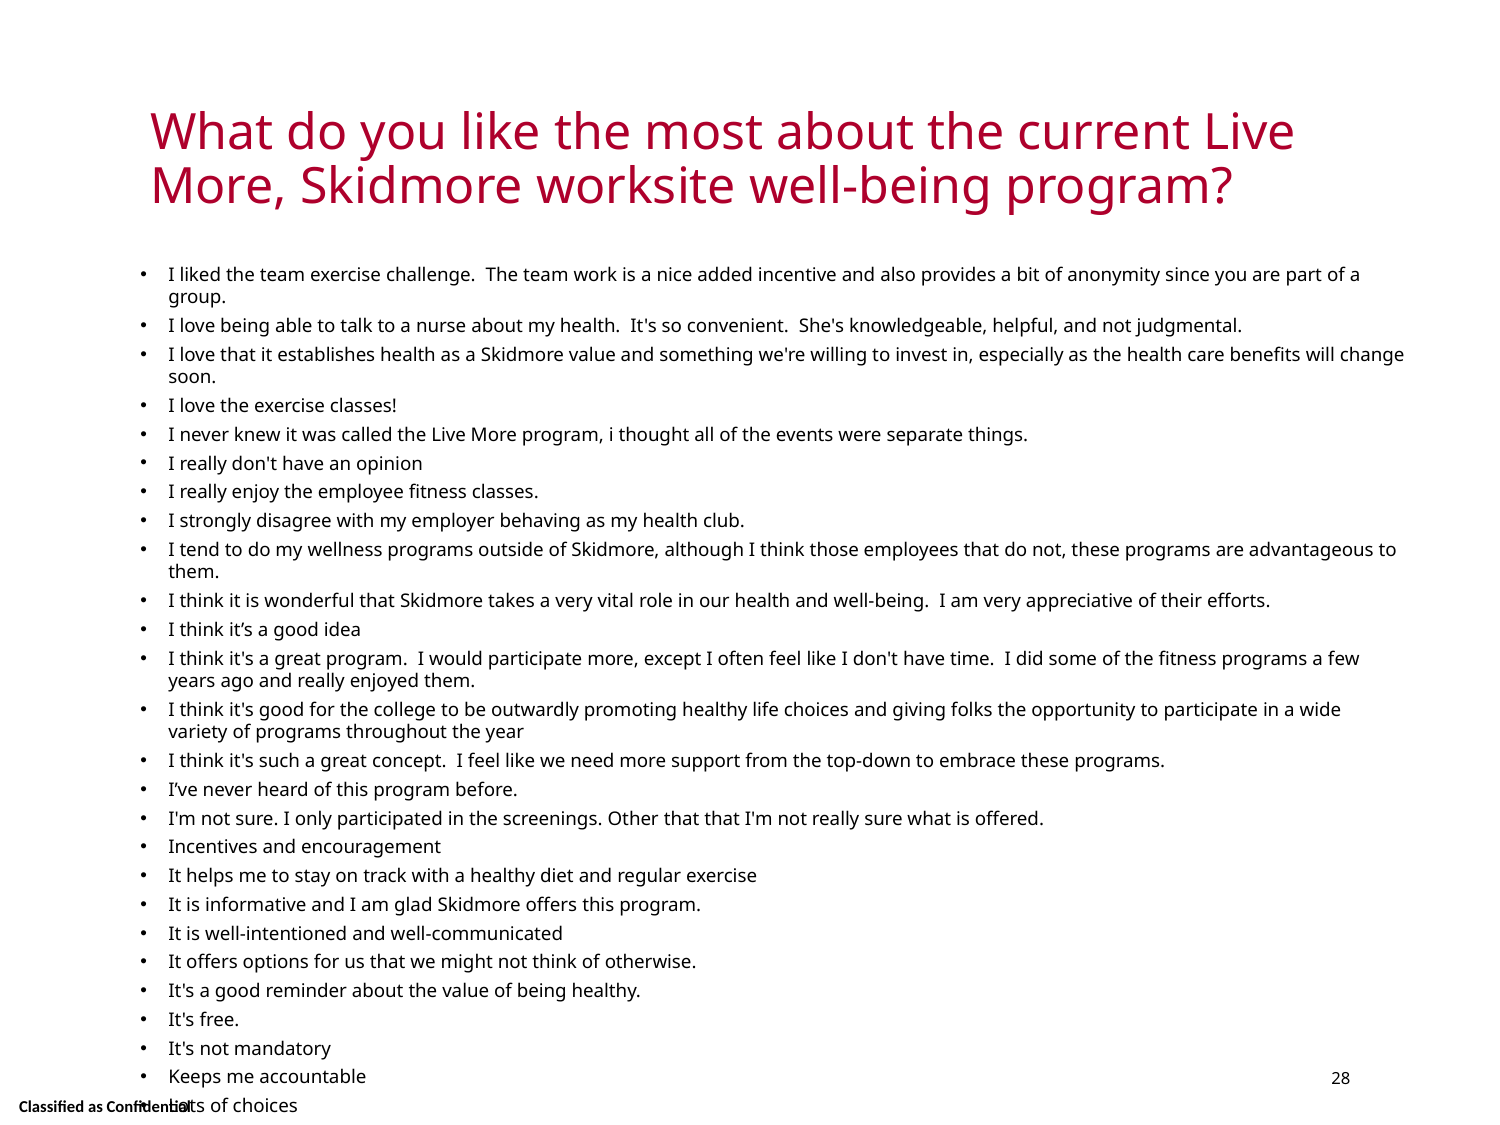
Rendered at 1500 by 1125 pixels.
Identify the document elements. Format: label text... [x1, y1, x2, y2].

title What do you like the most about the current Live More, Skidmore worksite well-being program? [150, 102, 1351, 215]
list I liked the team exercise challenge. The team work is a nice added incentive and also provides a bit of anonymity since you are part of a group. I love being able to talk to a nurse about my health. It's so convenient. She's knowledgeable, helpful, and not judgmental. I love that it establishes health as a Skidmore value and something we're willing to invest in, especially as the health care benefits will change soon. I love the exercise classes! I never knew it was called the Live More program, i thought all of the events were separate things. I really don't have an opinion I really enjoy the employee fitness classes. I strongly disagree with my employer behaving as my health club. I tend to do my wellness programs outside of Skidmore, although I think those employees that do not, these programs are advantageous to them. I think it is wonderful that Skidmore takes a very vital role in our health and well-being. I am very appreciative of their efforts. I think it’s a good idea I think it's a great program. I would participate more, except I often feel like I don't have time. I did some of the fitness programs a few years ago and really enjoyed them. I think it's good for the college to be outwardly promoting healthy life choices and giving folks the opportunity to participate in a wide variety of programs throughout the year I think it's such a great concept. I feel like we need more support from the top-down to embrace these programs. I’ve never heard of this program before. I'm not sure. I only participated in the screenings. Other that that I'm not really sure what is offered. Incentives and encouragement It helps me to stay on track with a healthy diet and regular exercise It is informative and I am glad Skidmore offers this program. It is well-intentioned and well-communicated It offers options for us that we might not think of otherwise. It's a good reminder about the value of being healthy. It's free. It's not mandatory Keeps me accountable Lots of choices [93, 262, 1405, 1013]
slide_number 28 [1276, 1067, 1351, 1125]
